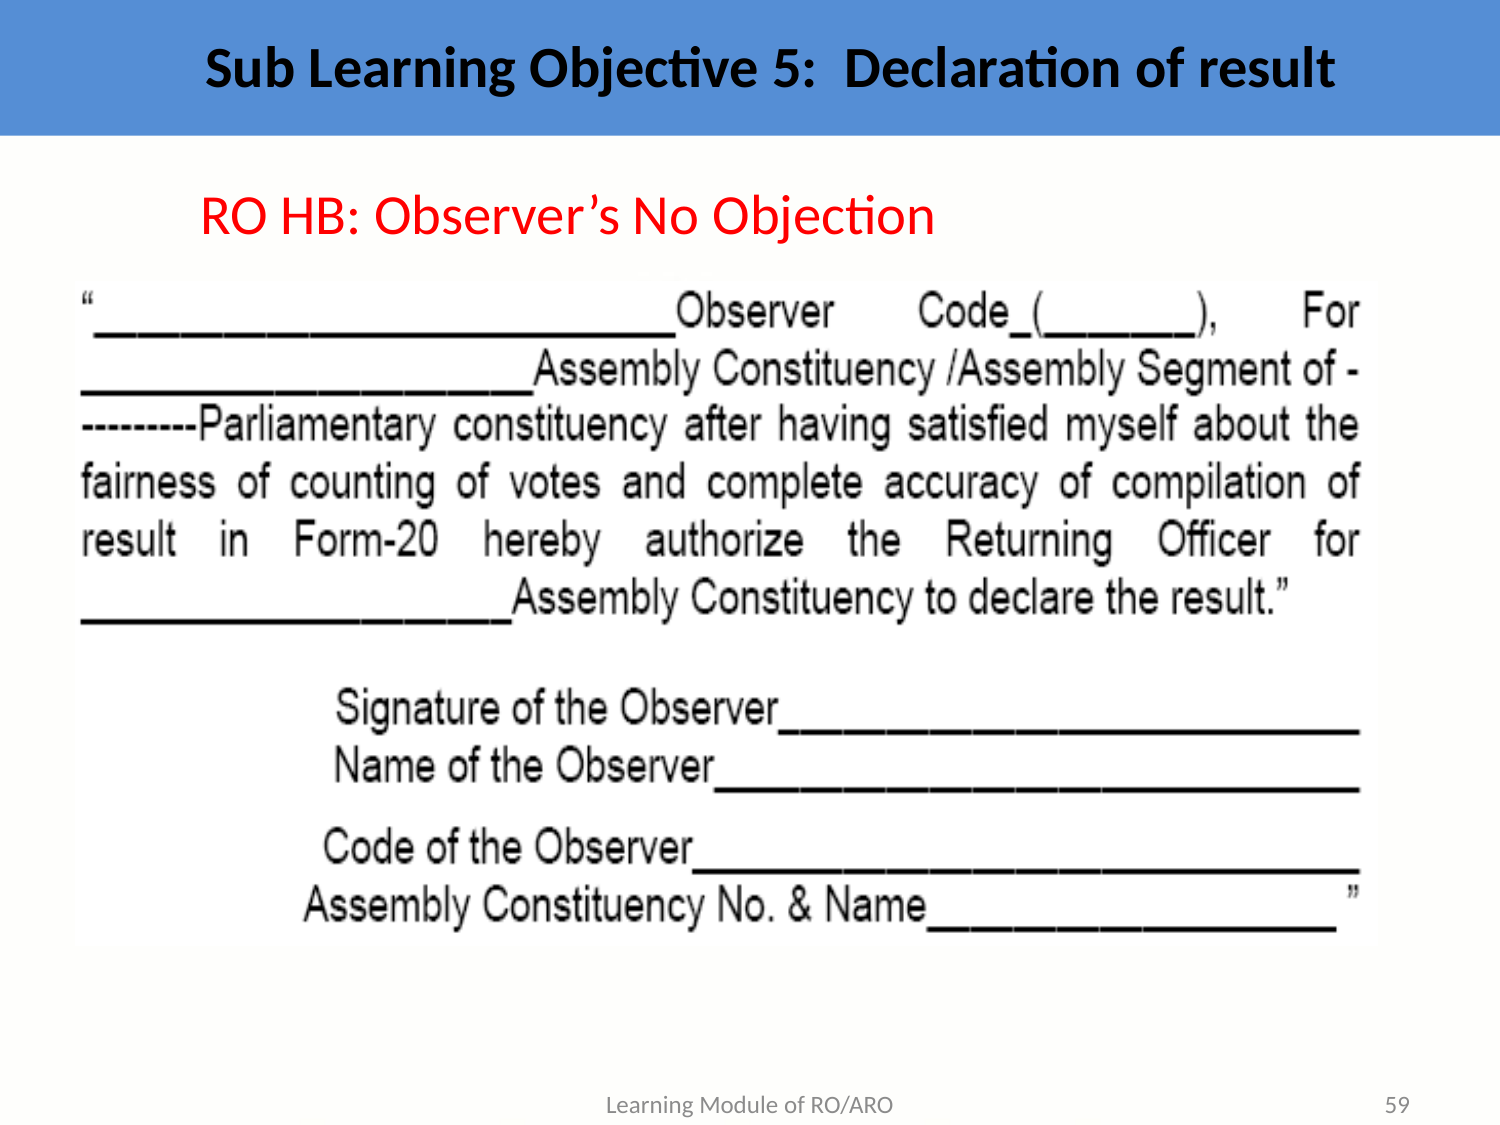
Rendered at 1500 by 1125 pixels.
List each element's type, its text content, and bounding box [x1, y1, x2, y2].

list RO HB: Observer’s No Objection [75, 170, 1075, 255]
slide_number 59 [1074, 1073, 1425, 1125]
title Sub Learning Objective 5: Declaration of result [0, 0, 1500, 136]
footer Learning Module of RO/ARO [512, 1073, 988, 1125]
picture [0, 136, 1500, 1125]
